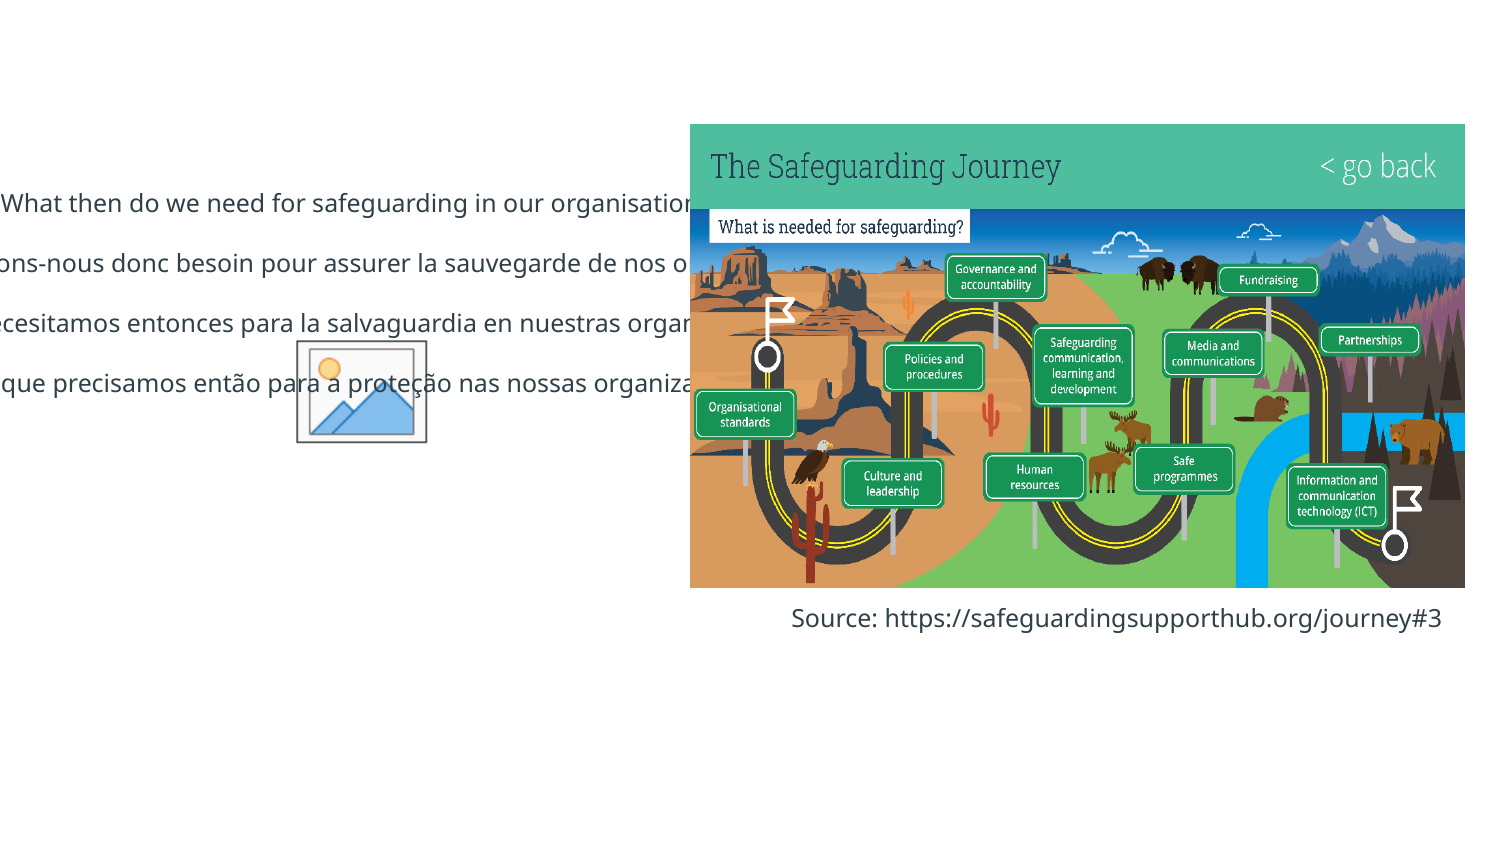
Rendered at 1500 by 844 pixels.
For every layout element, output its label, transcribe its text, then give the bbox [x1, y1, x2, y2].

text_box Source: https://safeguardingsupporthub.org/journey#3 [776, 594, 1465, 640]
picture [56, 19, 668, 765]
picture [690, 124, 1465, 588]
